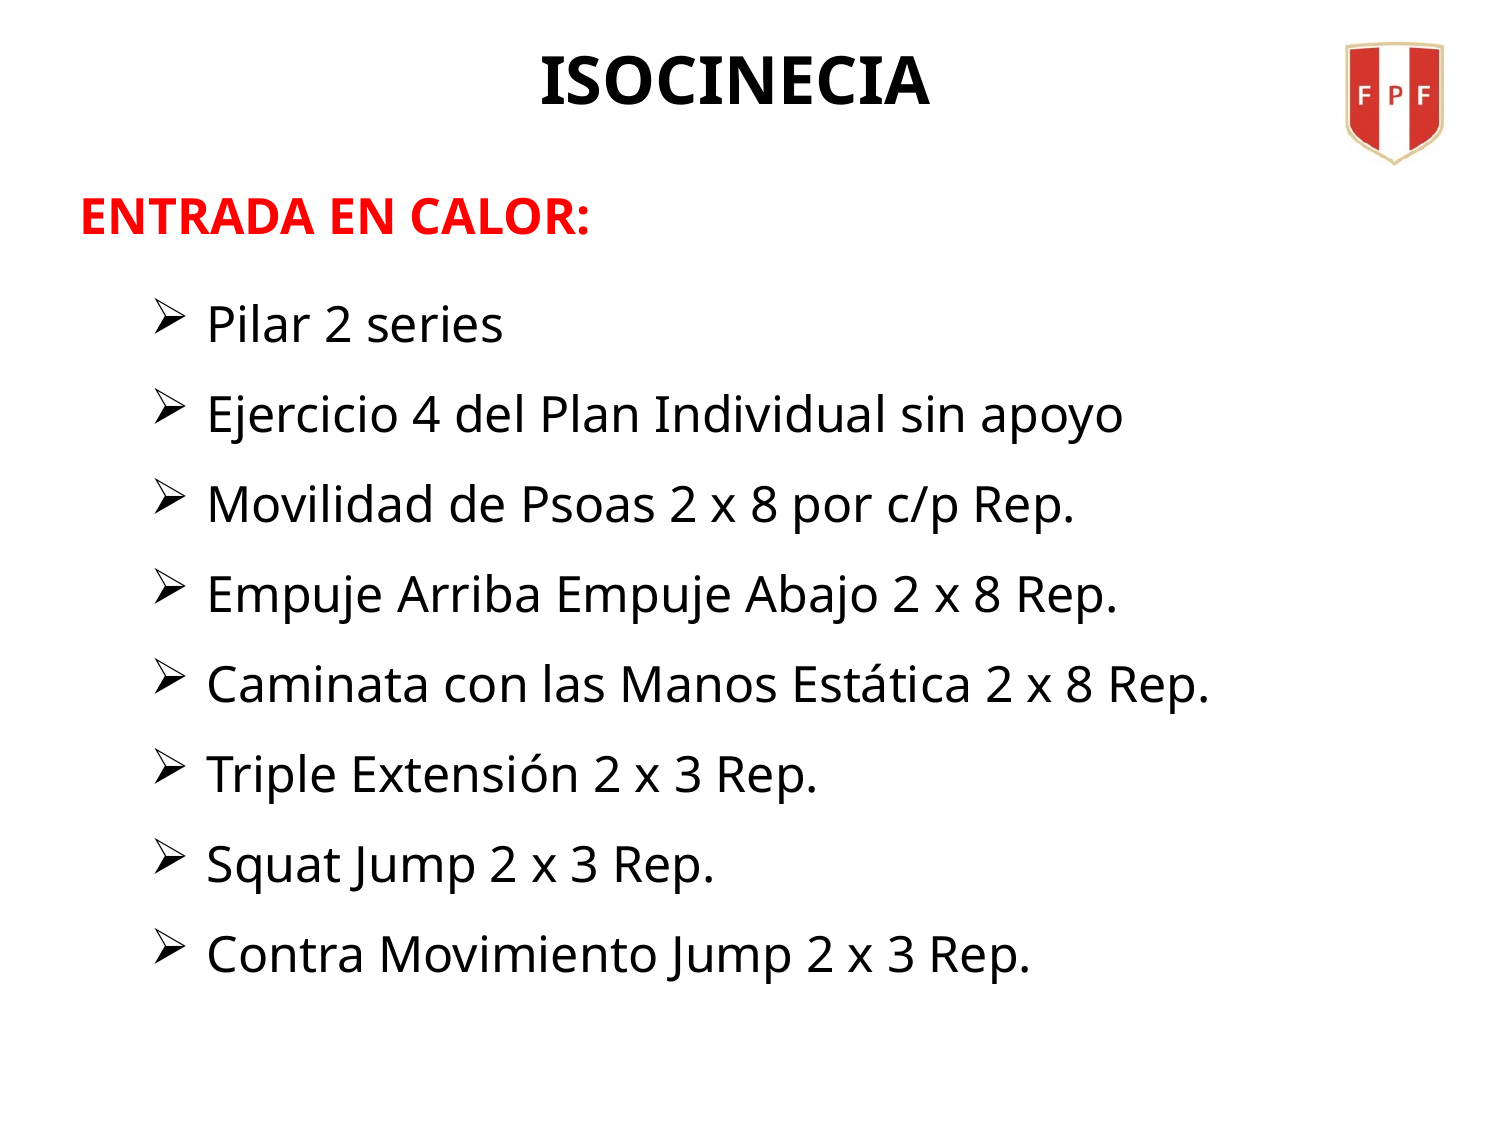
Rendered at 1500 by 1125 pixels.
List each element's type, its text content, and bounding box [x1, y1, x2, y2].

picture [1332, 42, 1456, 166]
text_box ISOCINECIA [289, 30, 1199, 126]
text_box Pilar 2 series Ejercicio 4 del Plan Individual sin apoyo Movilidad de Psoas 2 x 8 por c/p Rep. Empuje Arriba Empuje Abajo 2 x 8 Rep. Caminata con las Manos Estática 2 x 8 Rep. Triple Extensión 2 x 3 Rep. Squat Jump 2 x 3 Rep. Contra Movimiento Jump 2 x 3 Rep. [135, 255, 1424, 991]
text_box ENTRADA EN CALOR: [64, 176, 632, 252]
